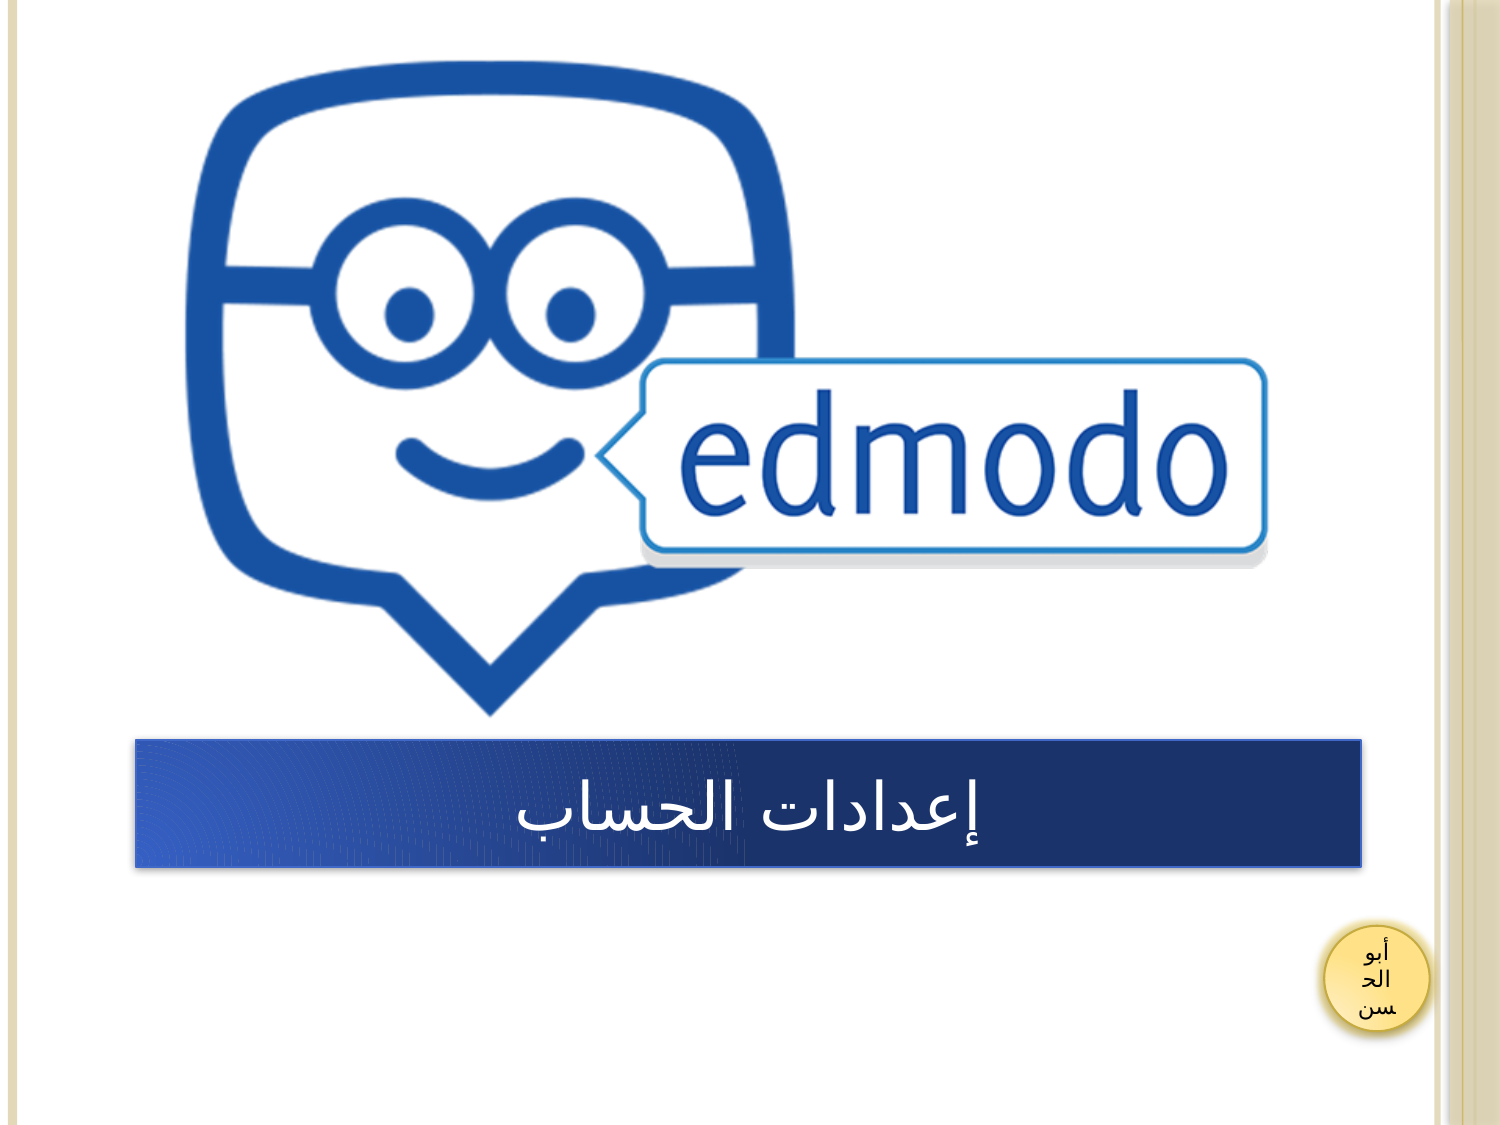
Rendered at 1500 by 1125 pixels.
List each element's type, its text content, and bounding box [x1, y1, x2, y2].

text_box أبو الحسن [1324, 925, 1430, 1032]
title إعدادات الحساب [135, 739, 1362, 868]
picture [158, 53, 1274, 723]
